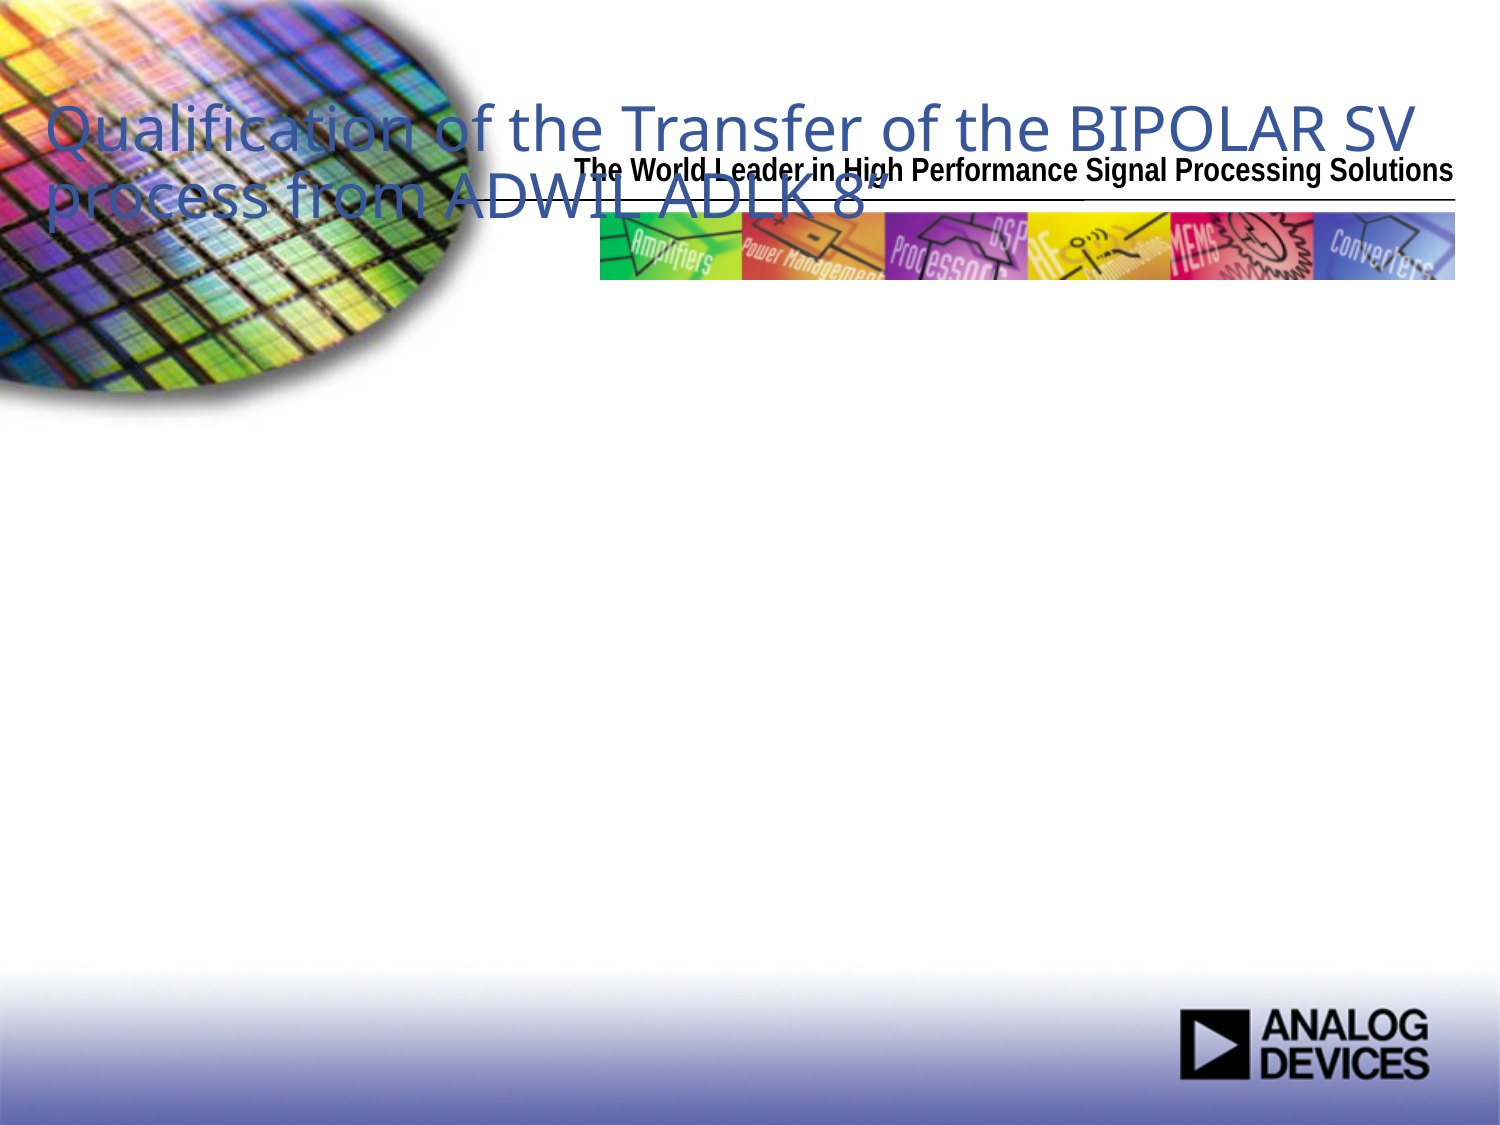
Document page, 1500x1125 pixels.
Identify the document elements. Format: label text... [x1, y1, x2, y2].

title Qualification of the Transfer of the BIPOLAR SV process from ADWIL ADLK 8” [44, 89, 1455, 241]
picture [0, 0, 503, 437]
picture [0, 925, 1500, 1125]
picture [600, 241, 1455, 280]
